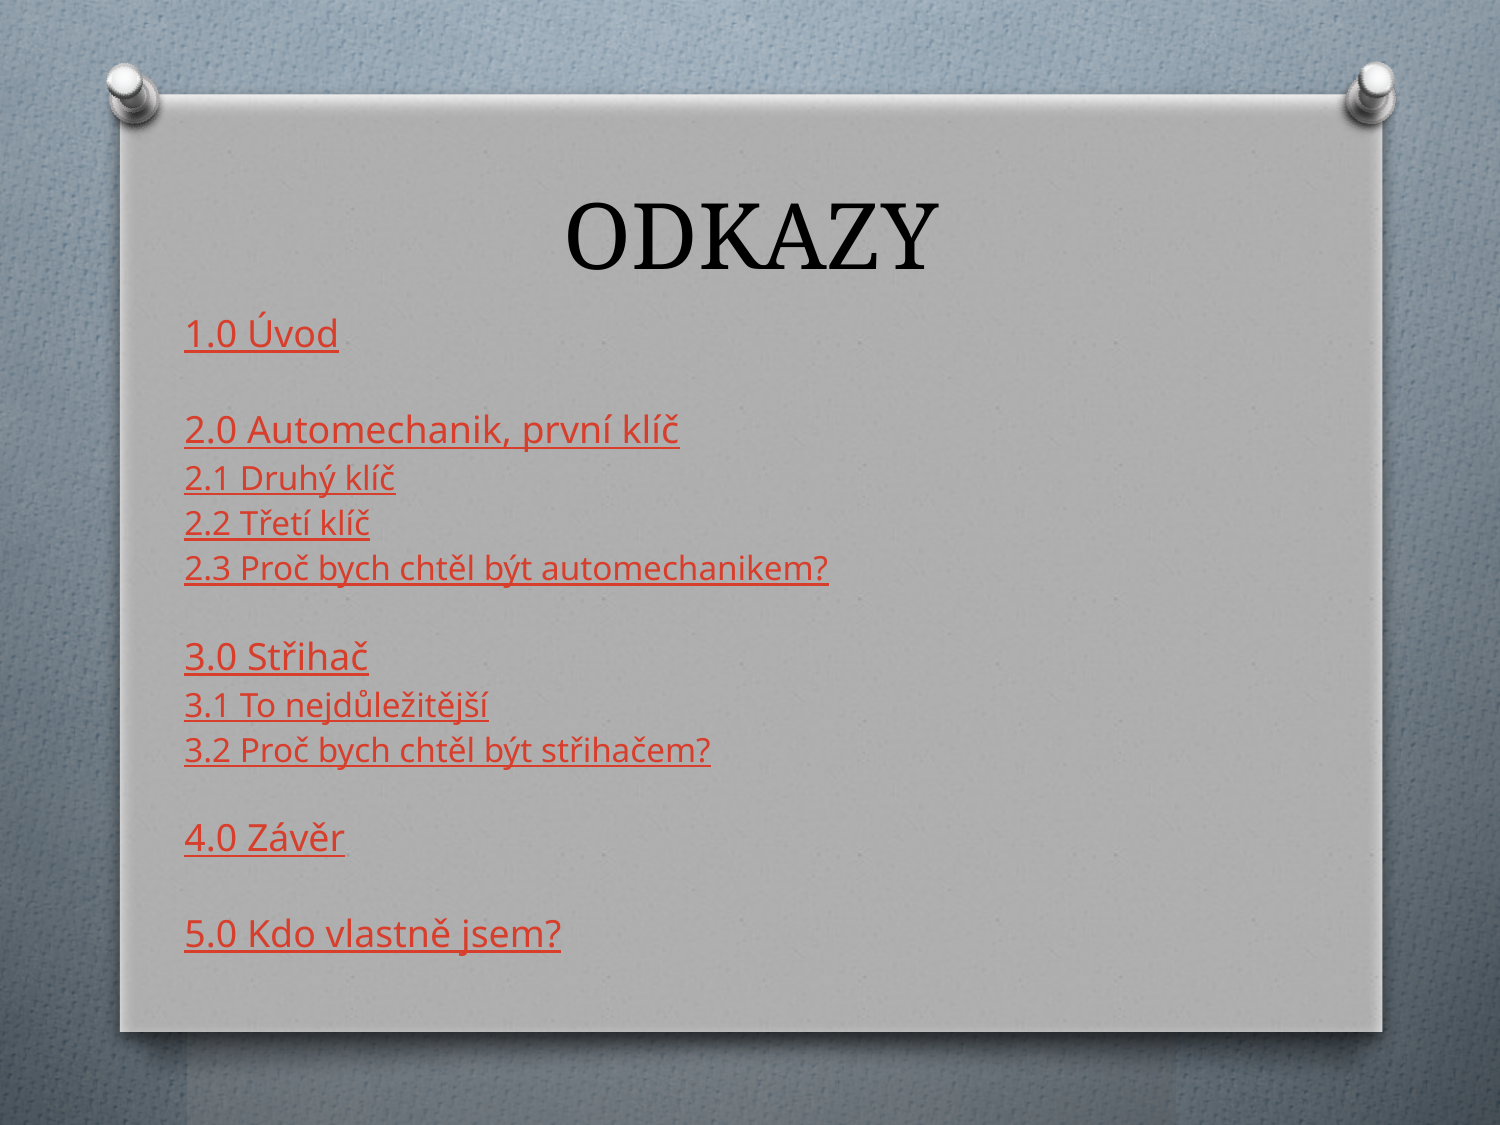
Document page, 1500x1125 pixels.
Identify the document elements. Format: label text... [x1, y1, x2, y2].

text_box 1.0 Úvod 2.0 Automechanik, první klíč 2.1 Druhý klíč 2.2 Třetí klíč 2.3 Proč bych chtěl být automechanikem? 3.0 Střihač 3.1 To nejdůležitější 3.2 Proč bych chtěl být střihačem? 4.0 Závěr 5.0 Kdo vlastně jsem? [169, 302, 844, 1049]
picture [75, 29, 198, 153]
picture [1317, 35, 1439, 156]
title ODKAZY [179, 134, 1323, 332]
